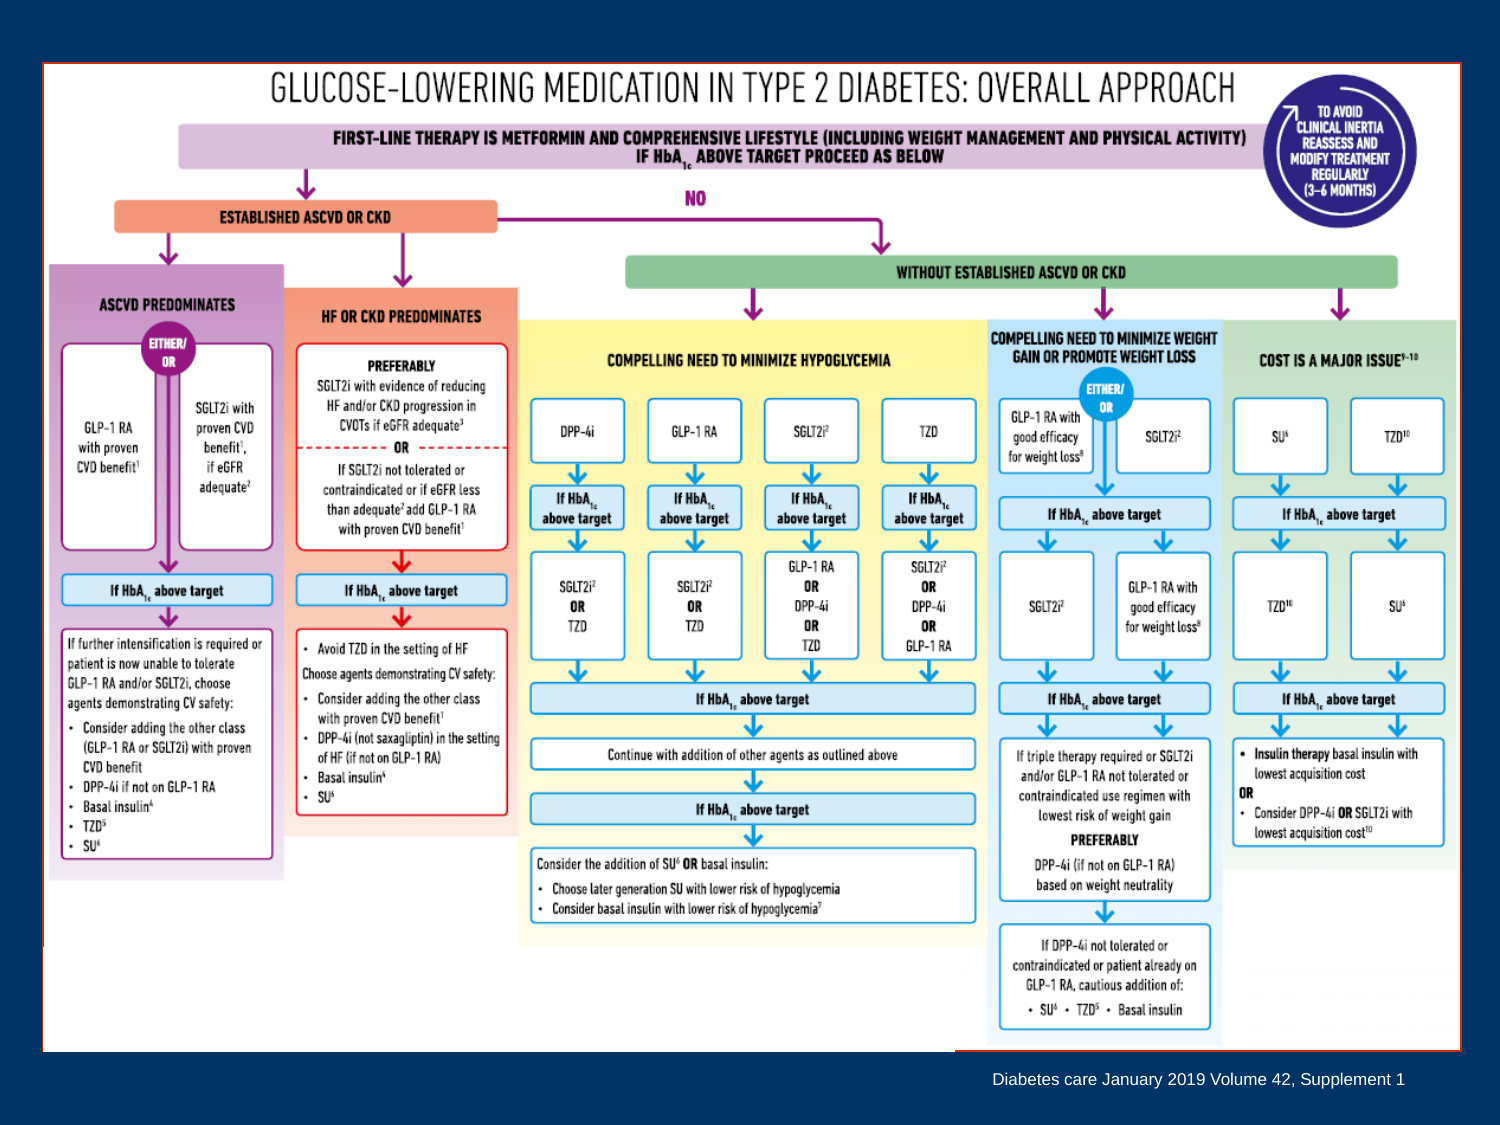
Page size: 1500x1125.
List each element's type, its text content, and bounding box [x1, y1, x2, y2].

picture [43, 63, 1461, 1053]
text_box Diabetes care January 2019 Volume 42, Supplement 1 [977, 1061, 1422, 1097]
